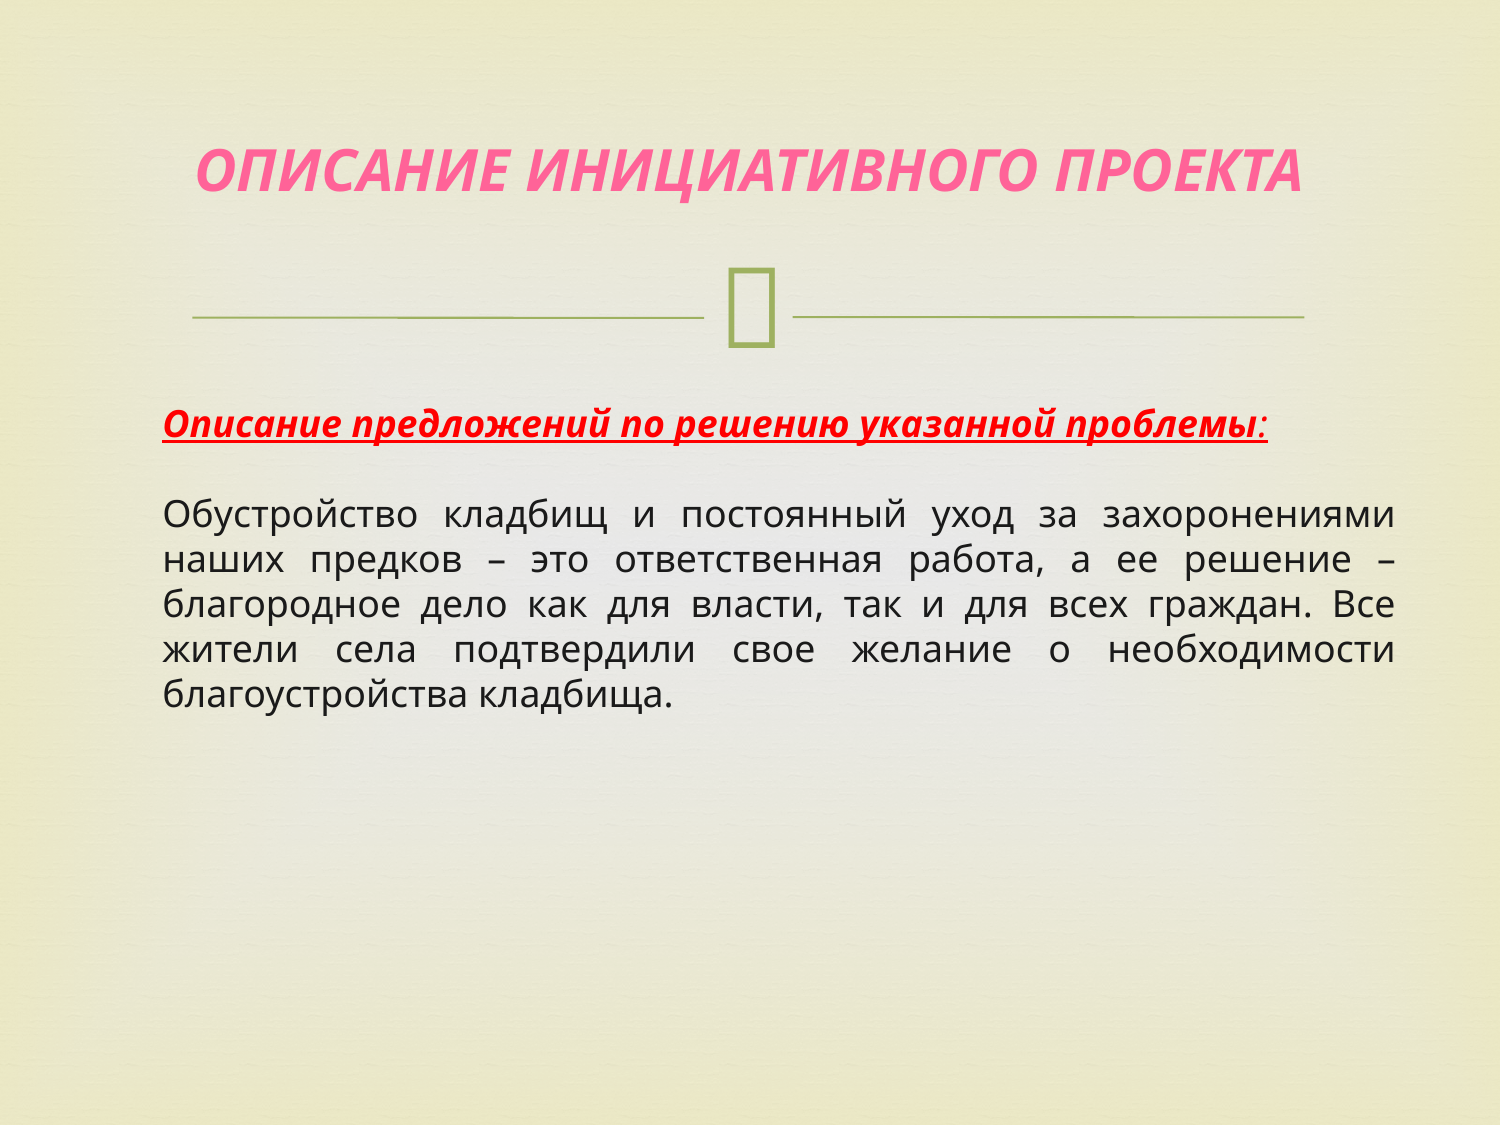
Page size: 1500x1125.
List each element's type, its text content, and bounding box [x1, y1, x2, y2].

text_box Описание предложений по решению указанной проблемы: Обустройство кладбищ и постоянный уход за захоронениями наших предков – это ответственная работа, а ее решение – благородное дело как для власти, так и для всех граждан. Все жители села подтвердили свое желание о необходимости благоустройства кладбища. [147, 302, 1412, 723]
title Описание инициативного проекта [112, 93, 1386, 244]
